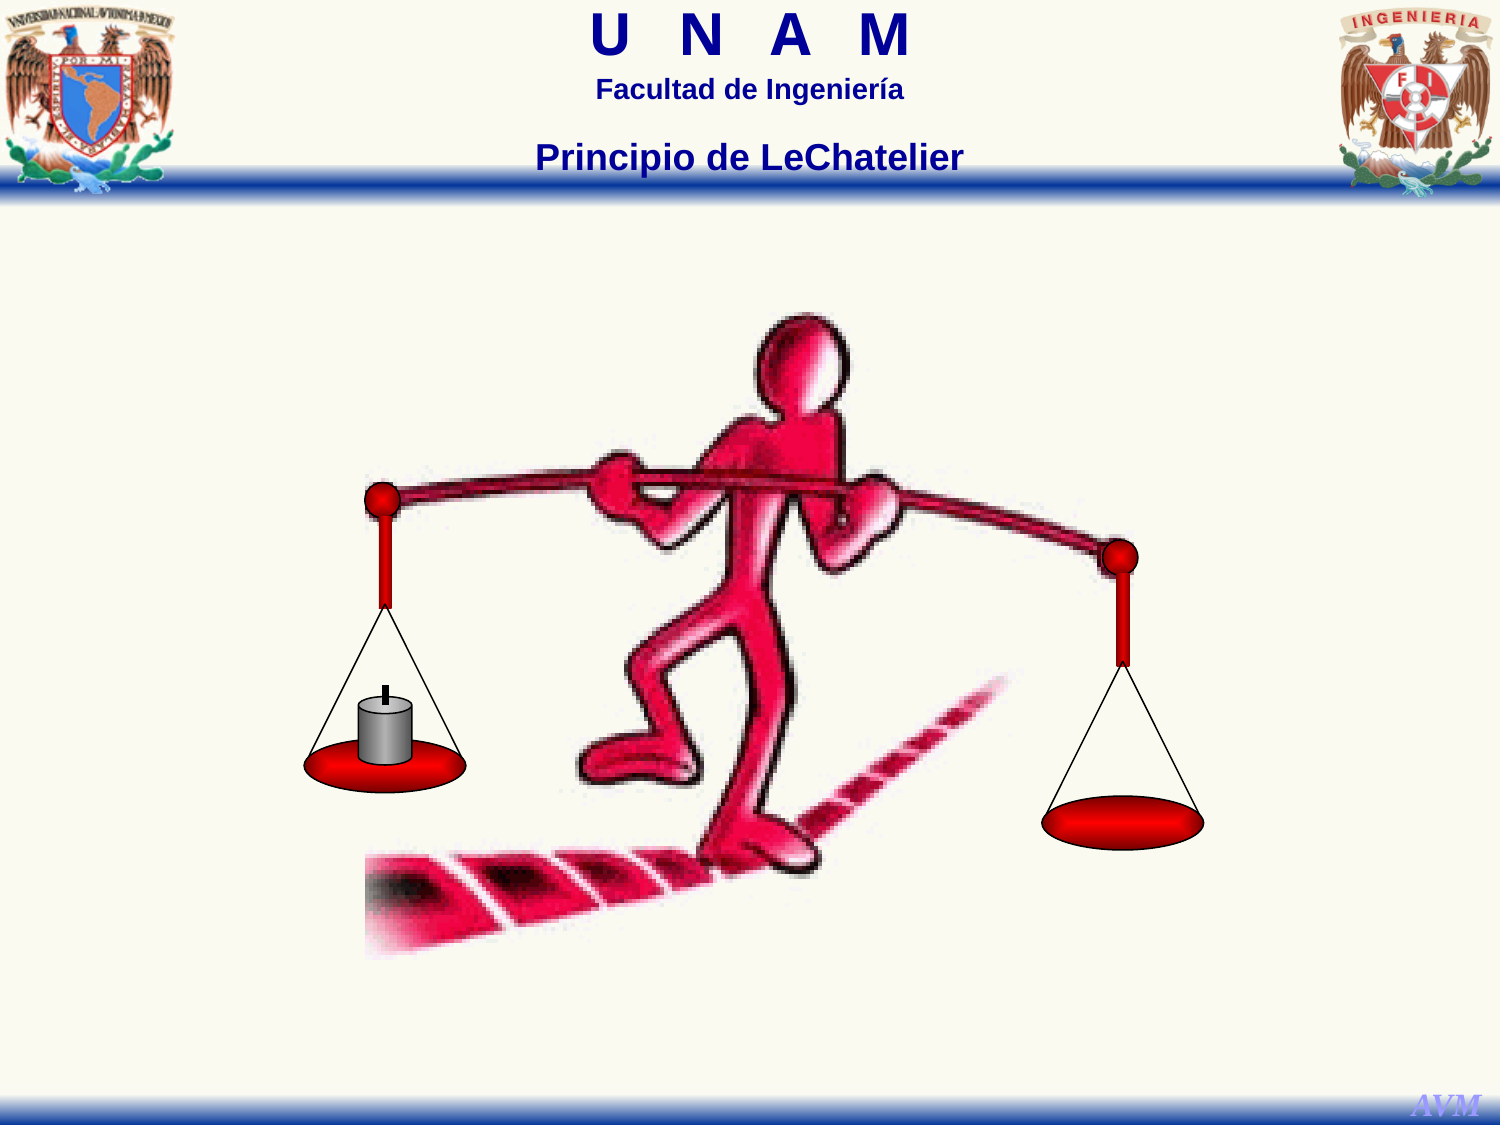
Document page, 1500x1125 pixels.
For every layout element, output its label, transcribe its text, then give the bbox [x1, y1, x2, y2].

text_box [303, 482, 1204, 851]
text_box Principio de LeChatelier [520, 125, 980, 186]
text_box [358, 685, 413, 766]
picture [2, 0, 180, 197]
picture [365, 312, 1135, 482]
picture [365, 851, 1135, 960]
picture [1333, 0, 1498, 206]
